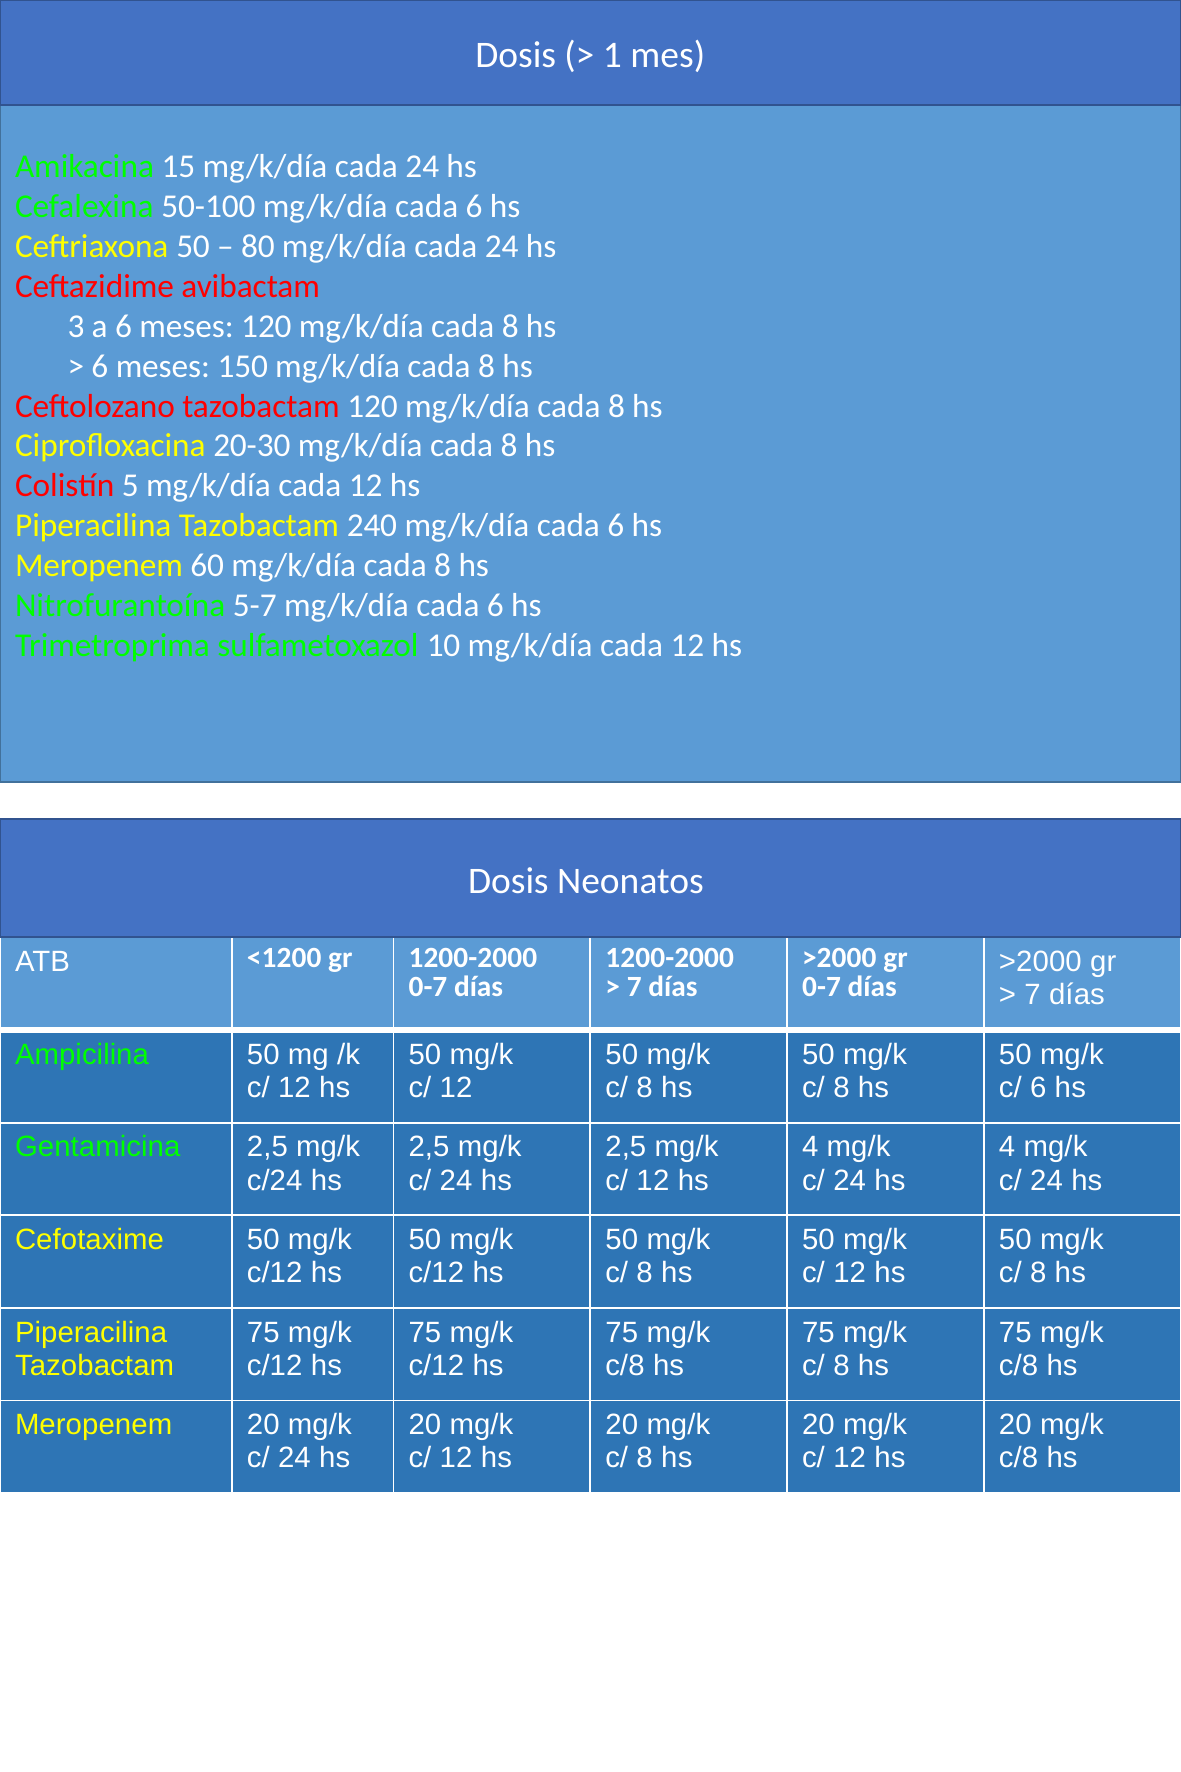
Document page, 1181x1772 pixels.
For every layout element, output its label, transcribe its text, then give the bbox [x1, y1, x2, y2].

table_cell 2,5 mg/k c/ 24 hs [394, 1124, 589, 1214]
table_cell 50 mg/k c/ 8 hs [591, 1216, 786, 1307]
table_cell 50 mg/k c/ 8 hs [591, 1033, 786, 1122]
table_cell 50 mg/k c/ 12 [394, 1033, 589, 1122]
table_cell 2,5 mg/k c/ 12 hs [591, 1124, 786, 1214]
list [81, 782, 1162, 819]
table_cell 75 mg/k c/8 hs [985, 1309, 1180, 1400]
table_cell 50 mg/k c/ 12 hs [788, 1216, 983, 1307]
table_cell Piperacilina Tazobactam [1, 1309, 231, 1400]
table_cell Cefotaxime [1, 1216, 231, 1307]
table_header >2000 gr > 7 días [985, 938, 1180, 1027]
table_header >2000 gr 0-7 días [788, 938, 983, 1027]
table_cell 20 mg/k c/ 24 hs [233, 1401, 393, 1492]
table_cell 20 mg/k c/8 hs [985, 1401, 1180, 1492]
table_header <1200 gr [233, 938, 393, 1027]
table_cell Meropenem [1, 1401, 231, 1492]
table_cell 50 mg/k c/12 hs [394, 1216, 589, 1307]
table_cell 50 mg /k c/ 12 hs [233, 1033, 393, 1122]
table_cell 50 mg/k c/ 6 hs [985, 1033, 1180, 1122]
text_box Dosis Neonatos [0, 819, 1181, 938]
text_box Dosis (> 1 mes) [0, 0, 1181, 106]
table_header 1200-2000 > 7 días [591, 938, 786, 1027]
table_cell 20 mg/k c/ 8 hs [591, 1401, 786, 1492]
table_cell 2,5 mg/k c/24 hs [233, 1124, 393, 1214]
table_cell Gentamicina [1, 1124, 231, 1214]
text_box Amikacina 15 mg/k/día cada 24 hs Cefalexina 50-100 mg/k/día cada 6 hs Ceftriaxona 50 – 80 mg/k/día cada 24 hs Ceftazidime avibactam 3 a 6 meses: 120 mg/k/día cada 8 hs > 6 meses: 150 mg/k/día cada 8 hs Ceftolozano tazobactam 120 mg/k/día cada 8 hs Ciprofloxacina 20-30 mg/k/día cada 8 hs Colistín 5 mg/k/día cada 12 hs Piperacilina Tazobactam 240 mg/k/día cada 6 hs Meropenem 60 mg/k/día cada 8 hs Nitrofurantoína 5-7 mg/k/día cada 6 hs Trimetroprima sulfametoxazol 10 mg/k/día cada 12 hs [0, 106, 1181, 782]
table_cell 50 mg/k c/ 8 hs [985, 1216, 1180, 1307]
table_cell 4 mg/k c/ 24 hs [985, 1124, 1180, 1214]
table_cell 4 mg/k c/ 24 hs [788, 1124, 983, 1214]
table_cell 50 mg/k c/ 8 hs [788, 1033, 983, 1122]
table_cell 75 mg/k c/ 8 hs [788, 1309, 983, 1400]
table_cell 20 mg/k c/ 12 hs [394, 1401, 589, 1492]
table_cell Ampicilina [1, 1033, 231, 1122]
table_header ATB [1, 938, 231, 1027]
table_header 1200-2000 0-7 días [394, 938, 589, 1027]
table_cell 20 mg/k c/ 12 hs [788, 1401, 983, 1492]
table_cell 75 mg/k c/8 hs [591, 1309, 786, 1400]
table_cell 75 mg/k c/12 hs [394, 1309, 589, 1400]
table_cell 75 mg/k c/12 hs [233, 1309, 393, 1400]
table_cell 50 mg/k c/12 hs [233, 1216, 393, 1307]
